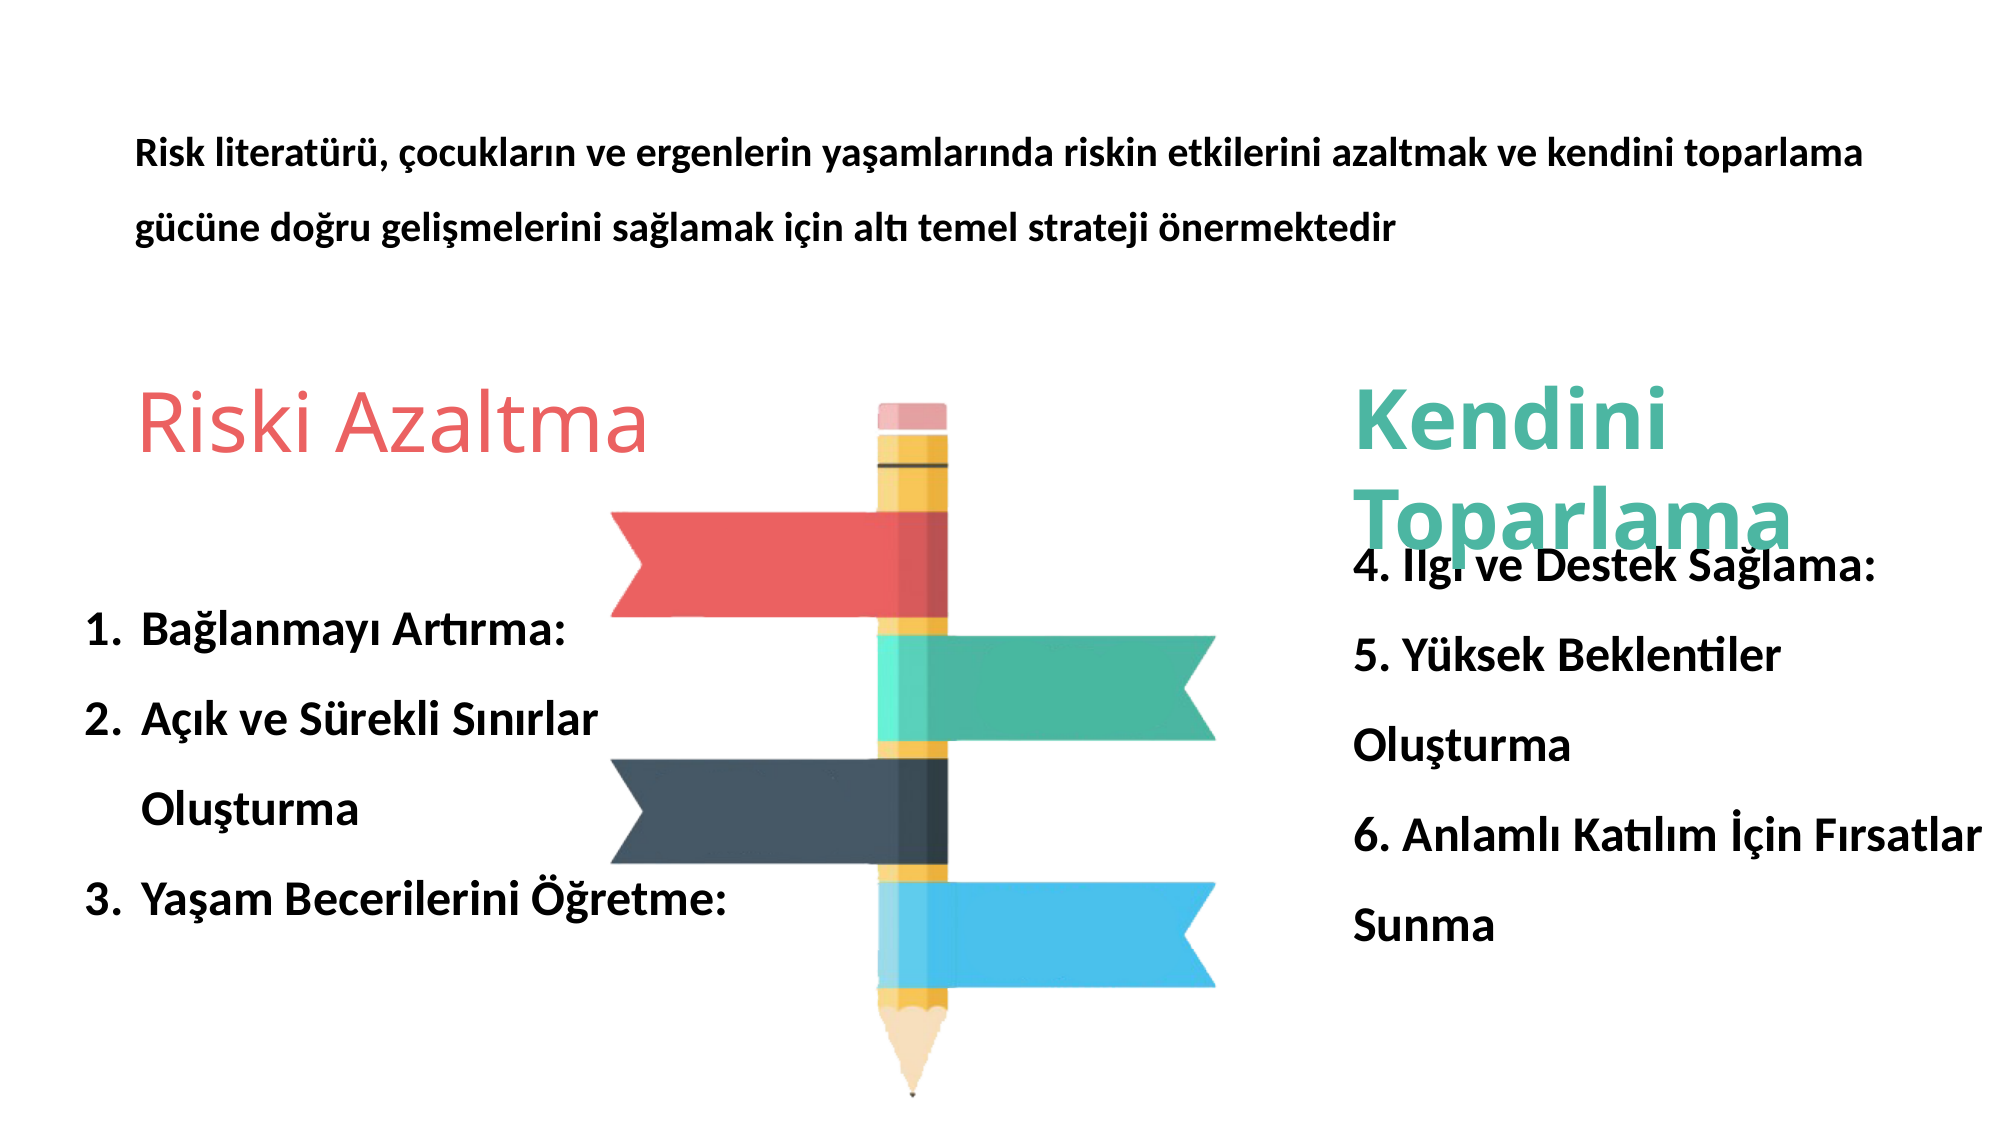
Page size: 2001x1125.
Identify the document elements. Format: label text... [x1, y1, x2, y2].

text_box Kendini Toparlama [1389, 358, 1917, 574]
text_box Bağlanmayı Artırma: Açık ve Sürekli Sınırlar Oluşturma Yaşam Becerilerini Öğretme: [70, 558, 437, 934]
text_box Riski Azaltma [120, 361, 437, 477]
text_box 4. İlgi ve Destek Sağlama: 5. Yüksek Beklentiler Oluşturma 6. Anlamlı Katılım İçin Fırsatlar Sunma [1389, 494, 2000, 959]
picture [437, 339, 1389, 1125]
text_box Risk literatürü, çocukların ve ergenlerin yaşamlarında riskin etkilerini azaltmak ve kendini toparlama gücüne doğru gelişmelerini sağlamak için altı temel strateji önermektedir [120, 92, 1967, 258]
